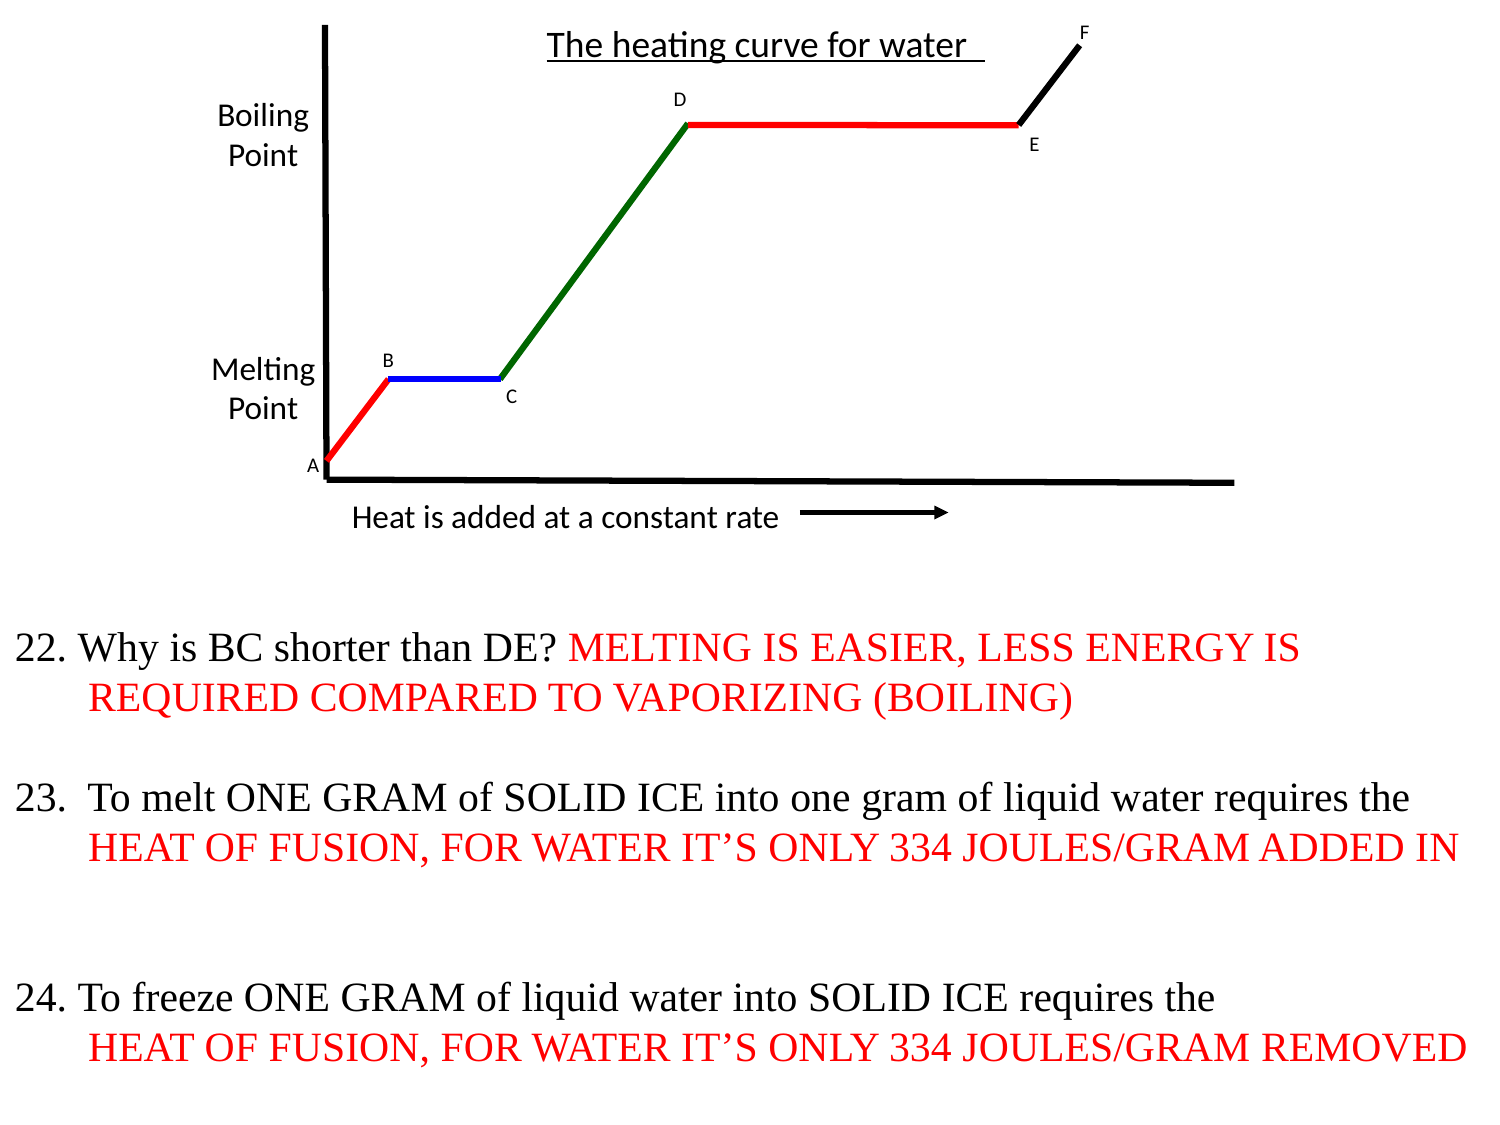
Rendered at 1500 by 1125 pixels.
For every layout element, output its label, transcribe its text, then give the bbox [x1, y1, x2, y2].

text_box C [500, 388, 536, 413]
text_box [1018, 45, 1080, 126]
text_box E [1023, 134, 1060, 161]
text_box 22. Why is BC shorter than DE? MELTING IS EASIER, LESS ENERGY IS REQUIRED COMPARED TO VAPORIZING (BOILING) 23. To melt ONE GRAM of SOLID ICE into one gram of liquid water requires the HEAT OF FUSION, FOR WATER IT’S ONLY 334 JOULES/GRAM ADDED IN 24. To freeze ONE GRAM of liquid water into SOLID ICE requires the HEAT OF FUSION, FOR WATER IT’S ONLY 334 JOULES/GRAM REMOVED [0, 612, 1500, 1078]
text_box F [1059, 12, 1096, 49]
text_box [499, 123, 689, 380]
text_box Melting Point [201, 340, 319, 432]
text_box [326, 479, 1235, 484]
text_box The heating curve for water [540, 14, 993, 65]
text_box D [656, 79, 693, 116]
text_box Heat is added at a constant rate [345, 489, 1450, 571]
text_box A [289, 445, 319, 482]
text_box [326, 378, 389, 462]
text_box Boiling Point [201, 87, 319, 179]
text_box B [364, 340, 400, 377]
